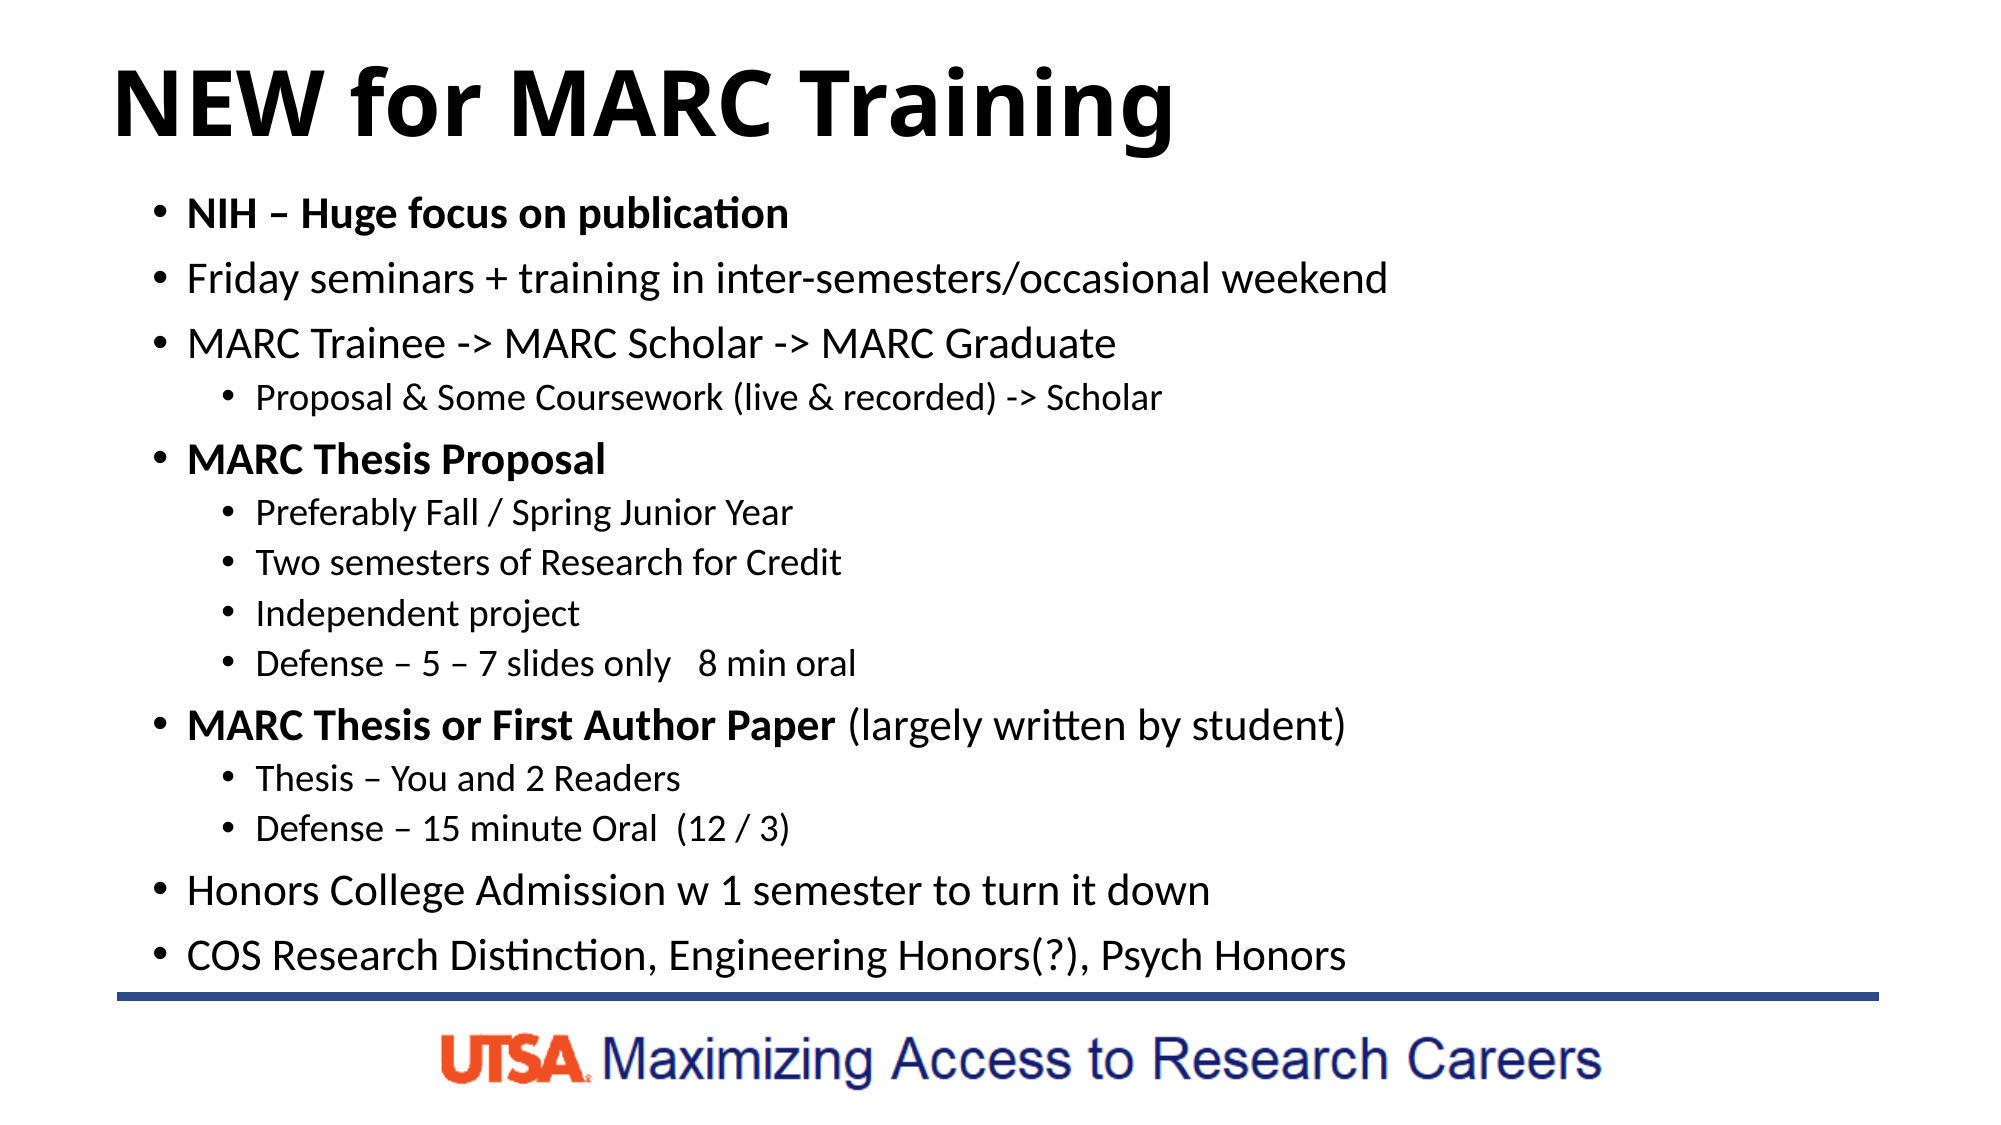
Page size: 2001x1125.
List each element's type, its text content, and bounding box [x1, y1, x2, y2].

picture [422, 1017, 1626, 1095]
title NEW for MARC Training [95, 32, 1842, 182]
list NIH – Huge focus on publication Friday seminars + training in inter-semesters/occasional weekend MARC Trainee -> MARC Scholar -> MARC Graduate Proposal & Some Coursework (live & recorded) -> Scholar MARC Thesis Proposal Preferably Fall / Spring Junior Year Two semesters of Research for Credit Independent project Defense – 5 – 7 slides only 8 min oral MARC Thesis or First Author Paper (largely written by student) Thesis – You and 2 Readers Defense – 15 minute Oral (12 / 3) Honors College Admission w 1 semester to turn it down COS Research Distinction, Engineering Honors(?), Psych Honors [137, 181, 1858, 992]
